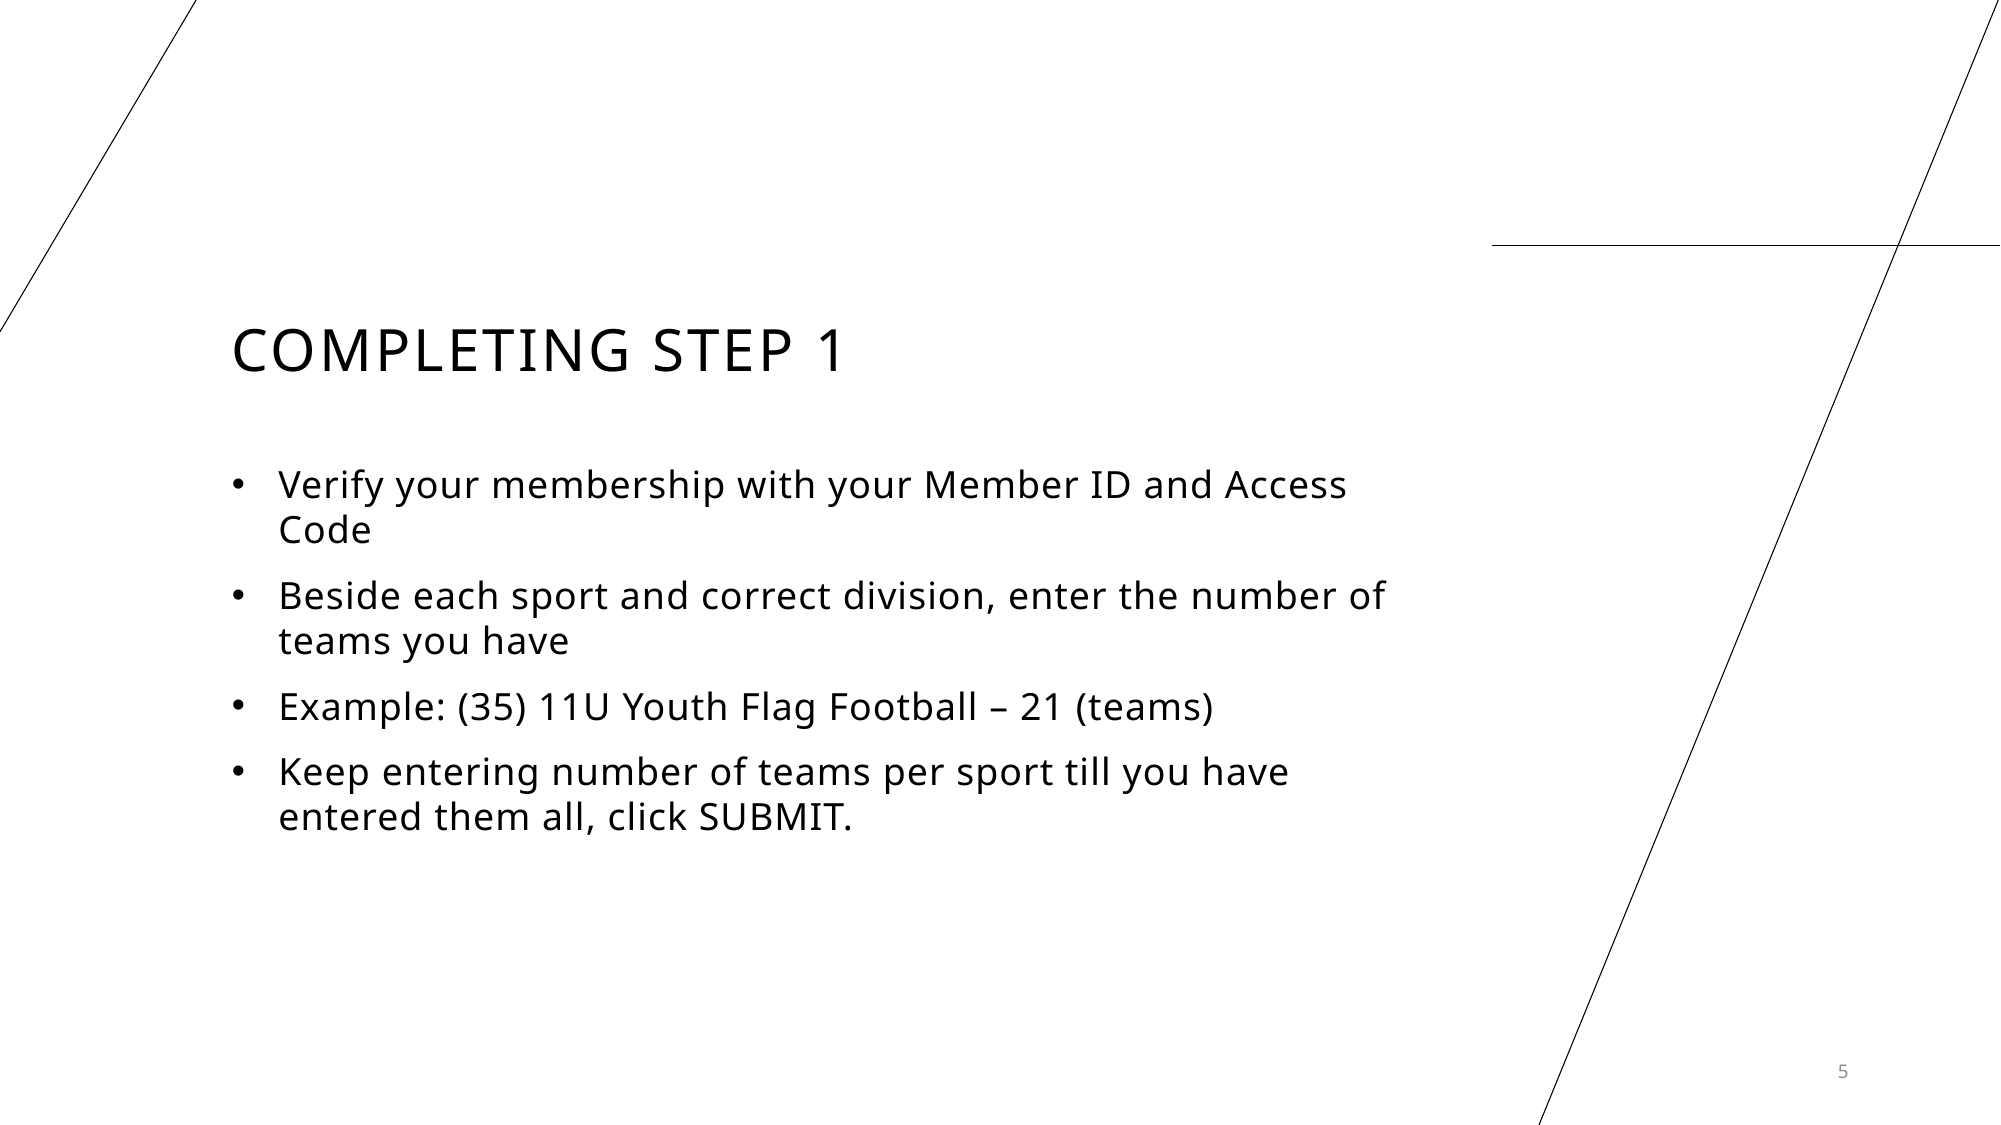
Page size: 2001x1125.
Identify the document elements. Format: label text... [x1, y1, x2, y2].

title Completing step 1 [216, 43, 1413, 392]
slide_number 5 [1701, 1042, 1864, 1103]
list Verify your membership with your Member ID and Access Code Beside each sport and correct division, enter the number of teams you have Example: (35) 11U Youth Flag Football – 21 (teams) Keep entering number of teams per sport till you have entered them all, click SUBMIT. [216, 453, 1413, 1013]
